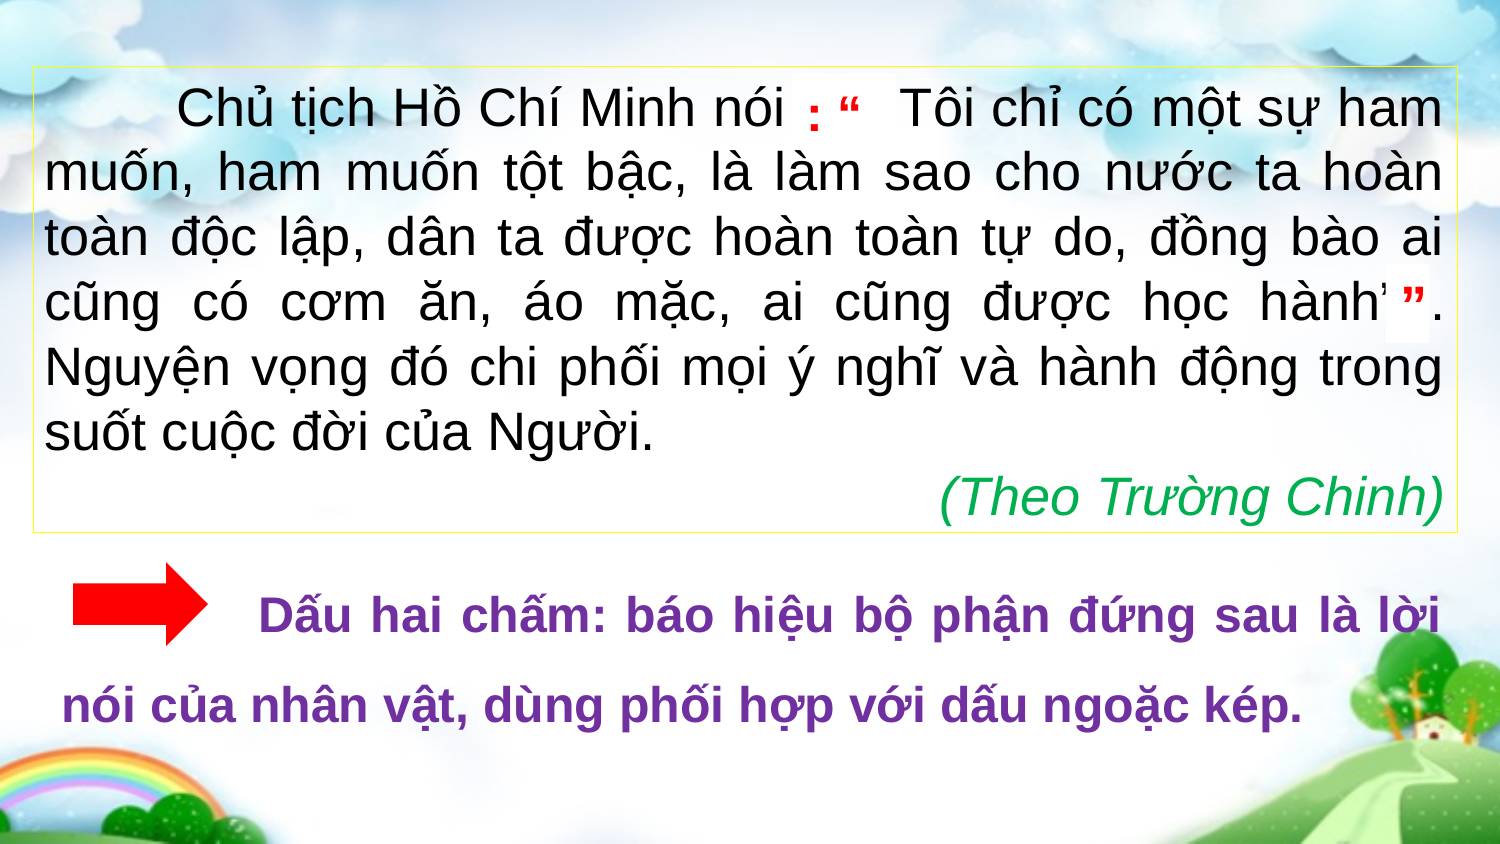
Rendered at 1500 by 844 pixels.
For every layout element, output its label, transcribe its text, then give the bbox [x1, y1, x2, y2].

text_box ” [1385, 263, 1429, 344]
text_box Chủ tịch Hồ Chí Minh nói : “ Tôi chỉ có một sự ham muốn, ham muốn tột bậc, là làm sao cho nước ta hoàn toàn độc lập, dân ta được hoàn toàn tự do, đồng bào ai cũng có cơm ăn, áo mặc, ai cũng được học hành” . Nguyện vọng đó chi phối mọi ý nghĩ và hành động trong suốt cuộc đời của Người. (Theo Trường Chinh) [33, 66, 1458, 533]
text_box : “ [791, 73, 896, 149]
text_box [73, 562, 208, 647]
text_box Dấu hai chấm: báo hiệu bộ phận đứng sau là lời nói của nhân vật, dùng phối hợp với dấu ngoặc kép. [46, 545, 1458, 740]
picture [0, 0, 1500, 844]
